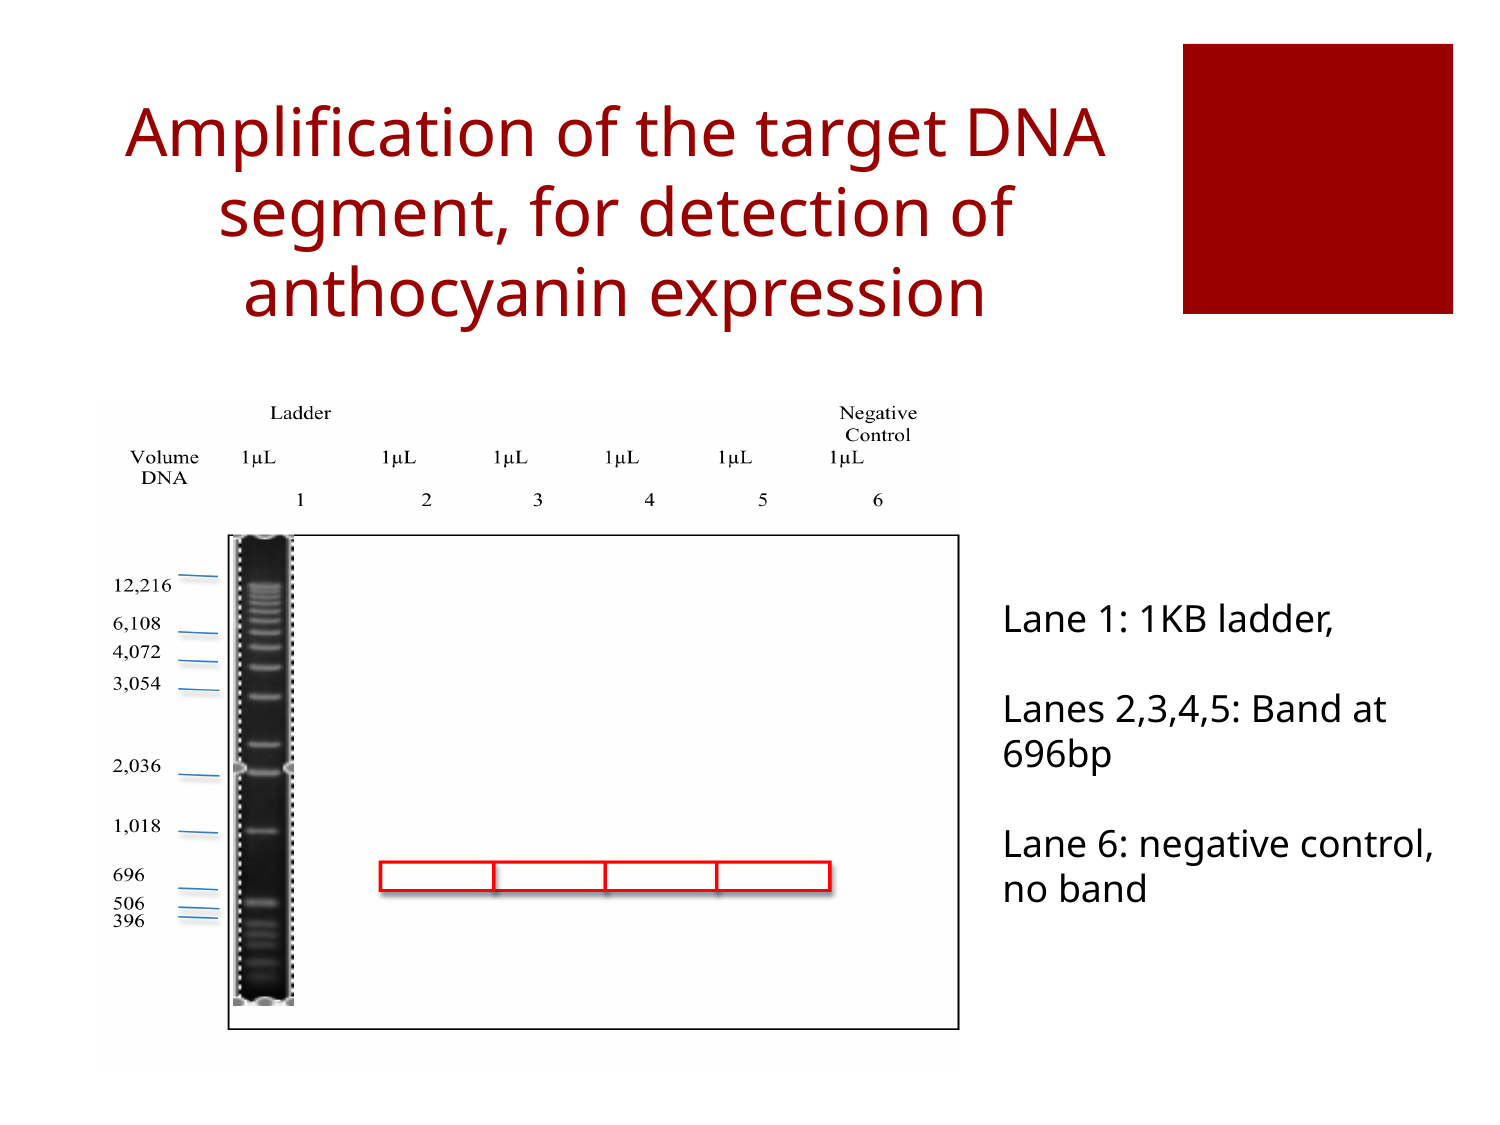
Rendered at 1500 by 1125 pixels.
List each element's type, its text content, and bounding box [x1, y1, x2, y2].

text_box Lane 1: 1KB ladder, Lanes 2,3,4,5: Band at 696bp Lane 6: negative control, no band [987, 587, 1450, 918]
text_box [98, 402, 961, 1067]
title Amplification of the target DNA segment, for detection of anthocyanin expression [39, 34, 1194, 338]
